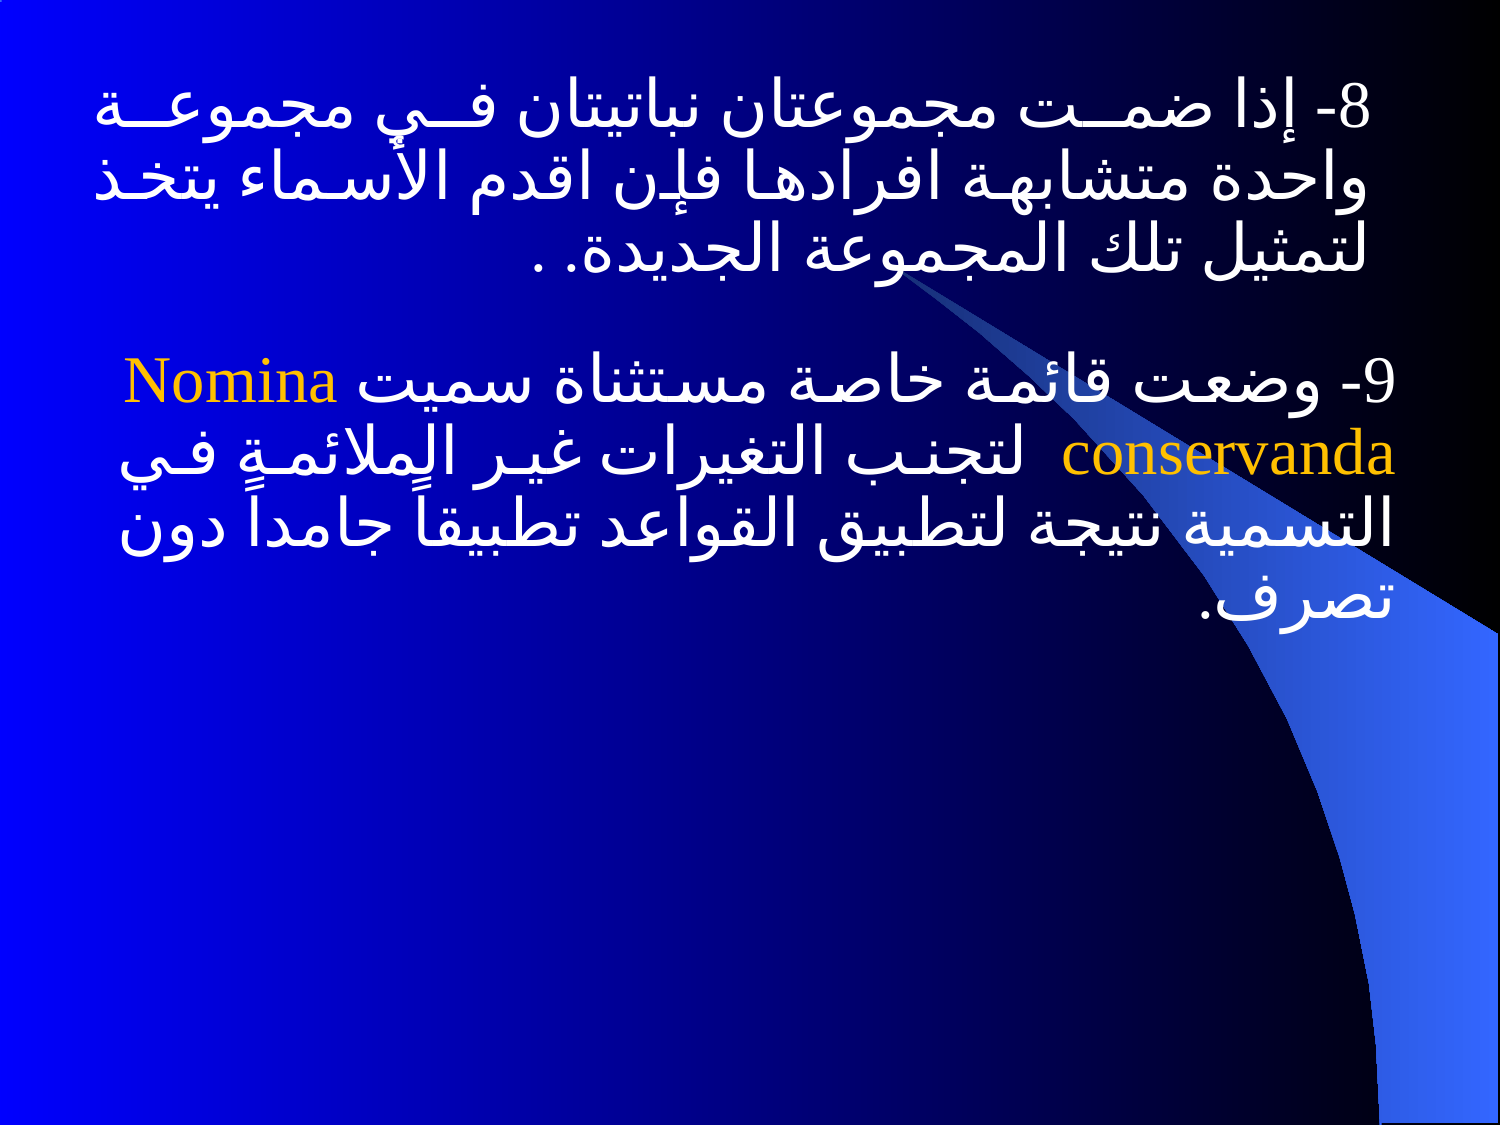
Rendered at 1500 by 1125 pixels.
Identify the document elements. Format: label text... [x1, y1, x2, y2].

text_box 9- وضعت قائمة خاصة مستثناة سميت Nomina conservanda لتجنب التغيرات غير الملائمة في التسمية نتيجة لتطبيق القواعد تطبيقاً جامداً دون تصرف. [87, 337, 1438, 650]
list 8- إذا ضمت مجموعتان نباتيتان في مجموعة واحدة متشابهة افرادها فإن اقدم الأسماء يتخذ لتمثيل تلك المجموعة الجديدة. . [62, 62, 1413, 251]
